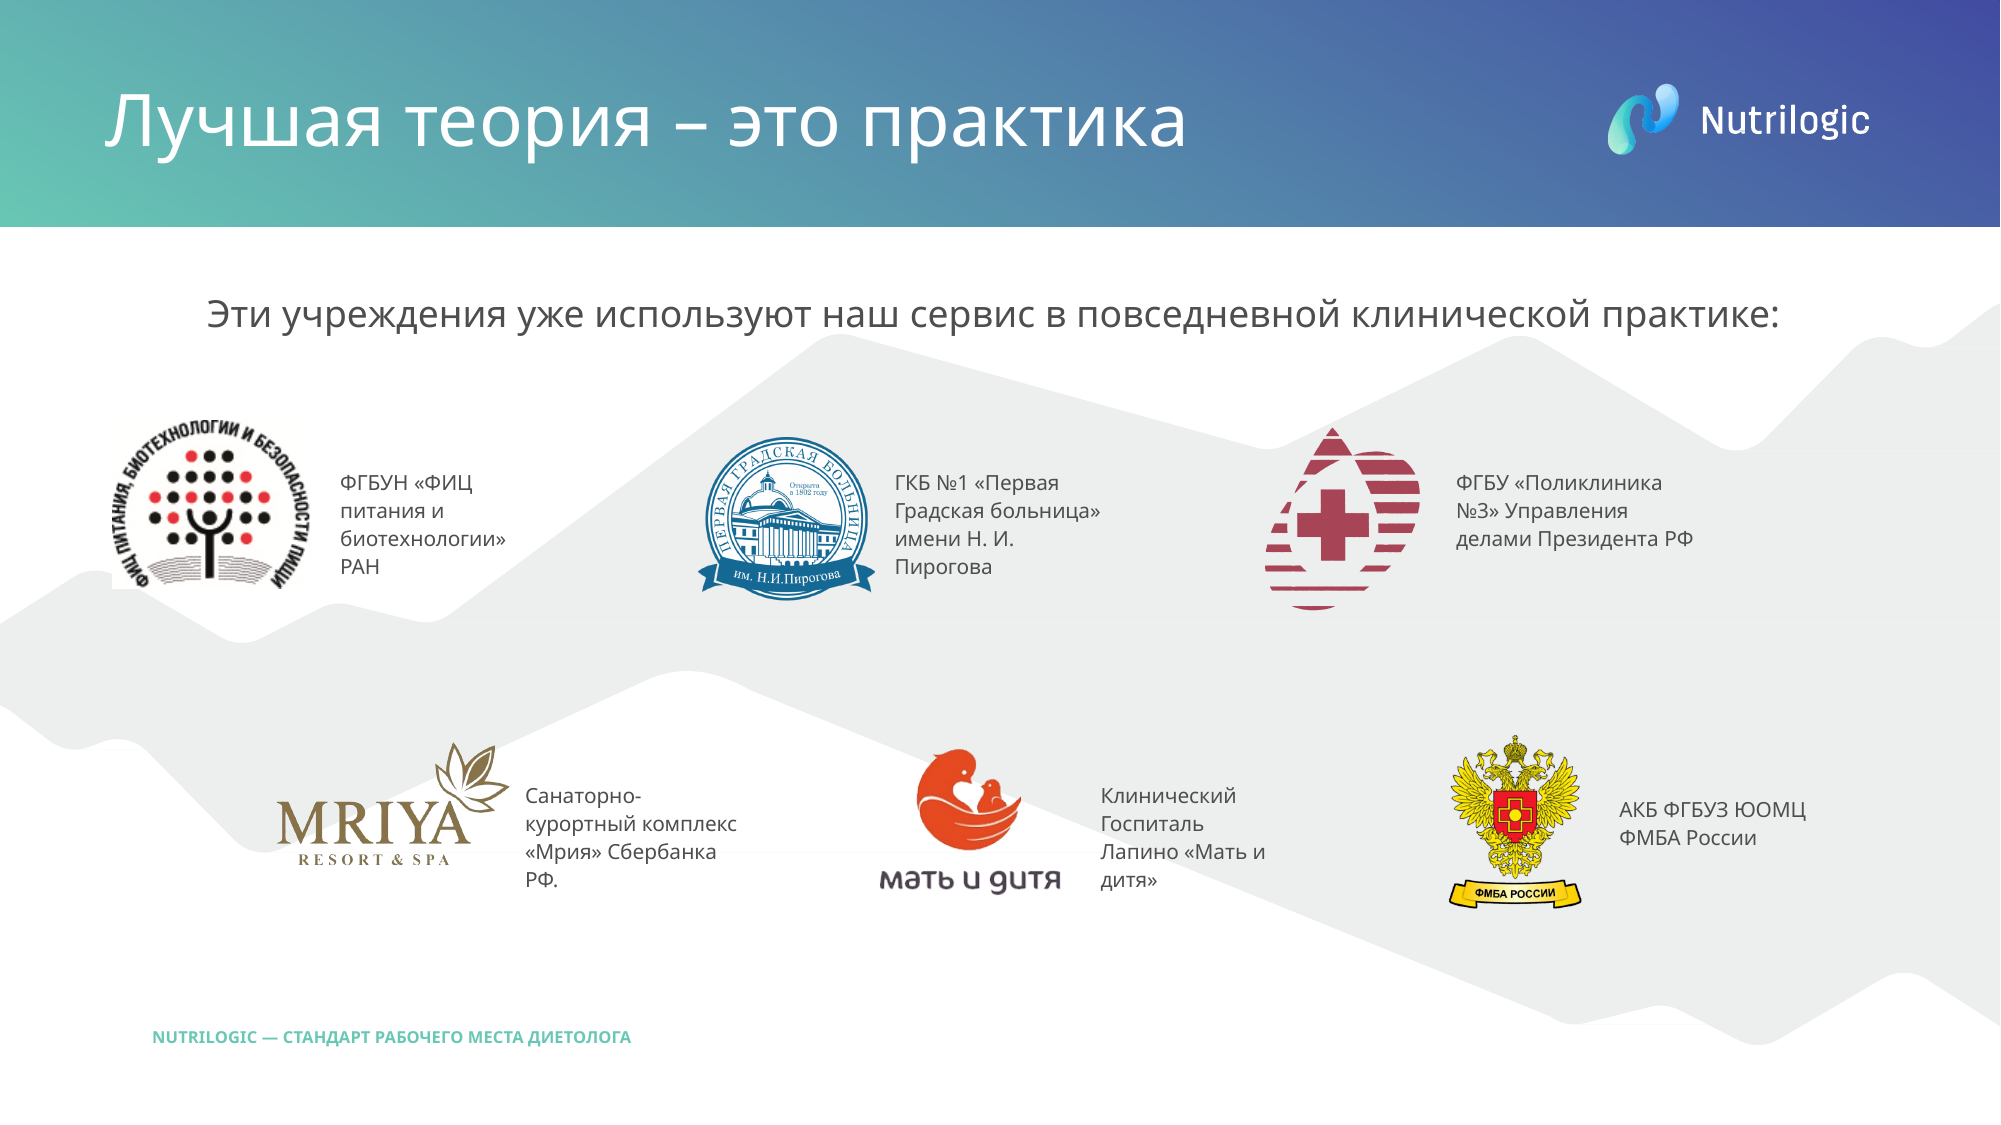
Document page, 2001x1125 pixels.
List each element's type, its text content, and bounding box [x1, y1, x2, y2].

text_box [1780, 111, 1785, 134]
picture [1255, 420, 1431, 618]
picture [112, 419, 311, 589]
text_box [1791, 104, 1795, 134]
picture [267, 732, 514, 880]
text_box [1852, 111, 1869, 134]
text_box Клинический Госпиталь Лапино «Мать и дитя» [1099, 779, 1285, 892]
text_box [1702, 106, 1723, 134]
text_box [1607, 83, 1679, 155]
title Лучшая теория – это практика [104, 73, 1312, 262]
text_box АКБ ФГБУЗ ЮОМЦ ФМБА России [1618, 793, 1832, 850]
text_box [1800, 111, 1818, 134]
picture [878, 747, 1061, 897]
text_box [0, 671, 2000, 1125]
text_box [1728, 111, 1745, 134]
text_box ГКБ №1 «Первая Градская больница» имени Н. И. Пирогова [893, 466, 1114, 579]
text_box [0, 303, 2000, 1045]
text_box Эти учреждения уже используют наш сервис в повседневной клинической практике: [125, 282, 1874, 388]
text_box ФГБУН «ФИЦ питания и биотехнологии» РАН [339, 466, 553, 579]
picture [697, 437, 875, 601]
picture [1425, 732, 1605, 911]
text_box [1821, 109, 1839, 140]
text_box [1766, 111, 1777, 134]
text_box NUTRILOGIC — СТАНДАРТ РАБОЧЕГО МЕСТА ДИЕТОЛОГА [150, 1024, 636, 1047]
text_box [1748, 106, 1762, 135]
text_box Санаторно-курортный комплекс «Мрия» Сбербанка РФ. [523, 779, 745, 892]
text_box [1842, 111, 1847, 134]
text_box ФГБУ «Поликлиника №3» Управления делами Президента РФ [1454, 466, 1704, 551]
picture [0, 0, 2000, 227]
